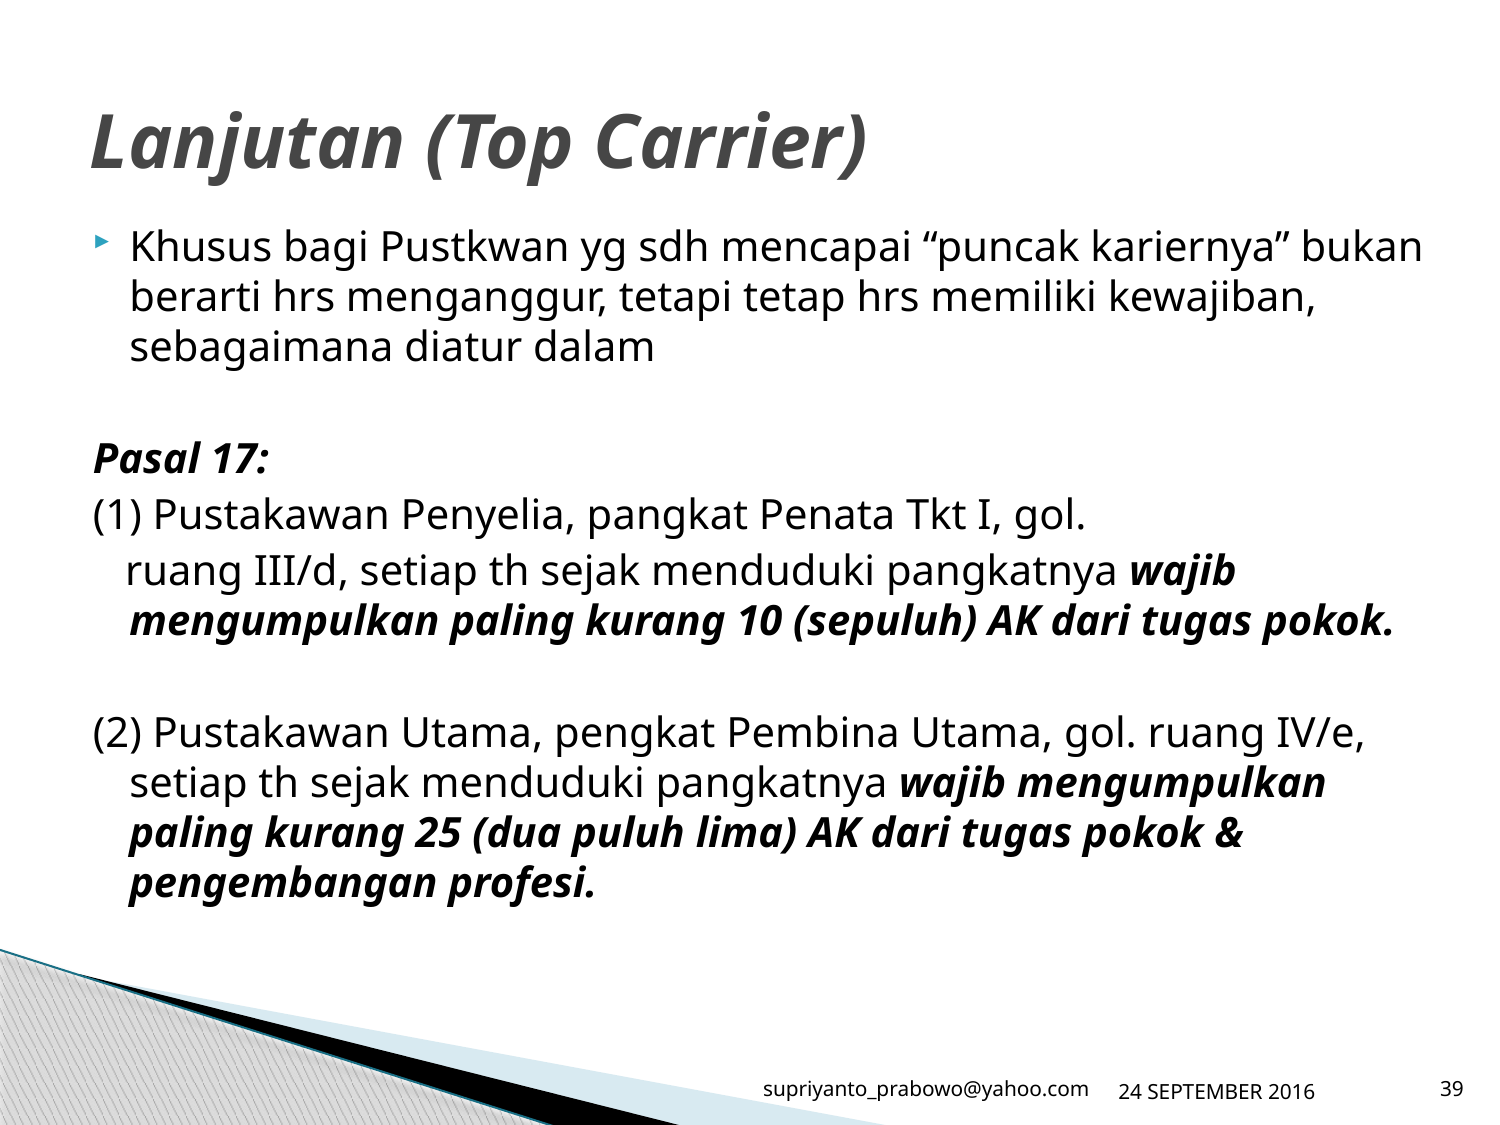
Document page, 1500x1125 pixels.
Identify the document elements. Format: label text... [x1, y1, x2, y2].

title Lanjutan (Top Carrier) [75, 45, 1425, 233]
footer supriyanto_prabowo@yahoo.com [718, 1051, 1105, 1112]
list Khusus bagi Pustkwan yg sdh mencapai “puncak kariernya” bukan berarti hrs menganggur, tetapi tetap hrs memiliki kewajiban, sebagaimana diatur dalam Pasal 17: (1) Pustakawan Penyelia, pangkat Penata Tkt I, gol. ruang III/d, setiap th sejak menduduki pangkatnya wajib mengumpulkan paling kurang 10 (sepuluh) AK dari tugas pokok. (2) Pustakawan Utama, pengkat Pembina Utama, gol. ruang IV/e, setiap th sejak menduduki pangkatnya wajib mengumpulkan paling kurang 25 (dua puluh lima) AK dari tugas pokok & pengembangan profesi. [62, 212, 1450, 986]
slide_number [1105, 1051, 1418, 1112]
slide_number 39 [1418, 1051, 1479, 1112]
